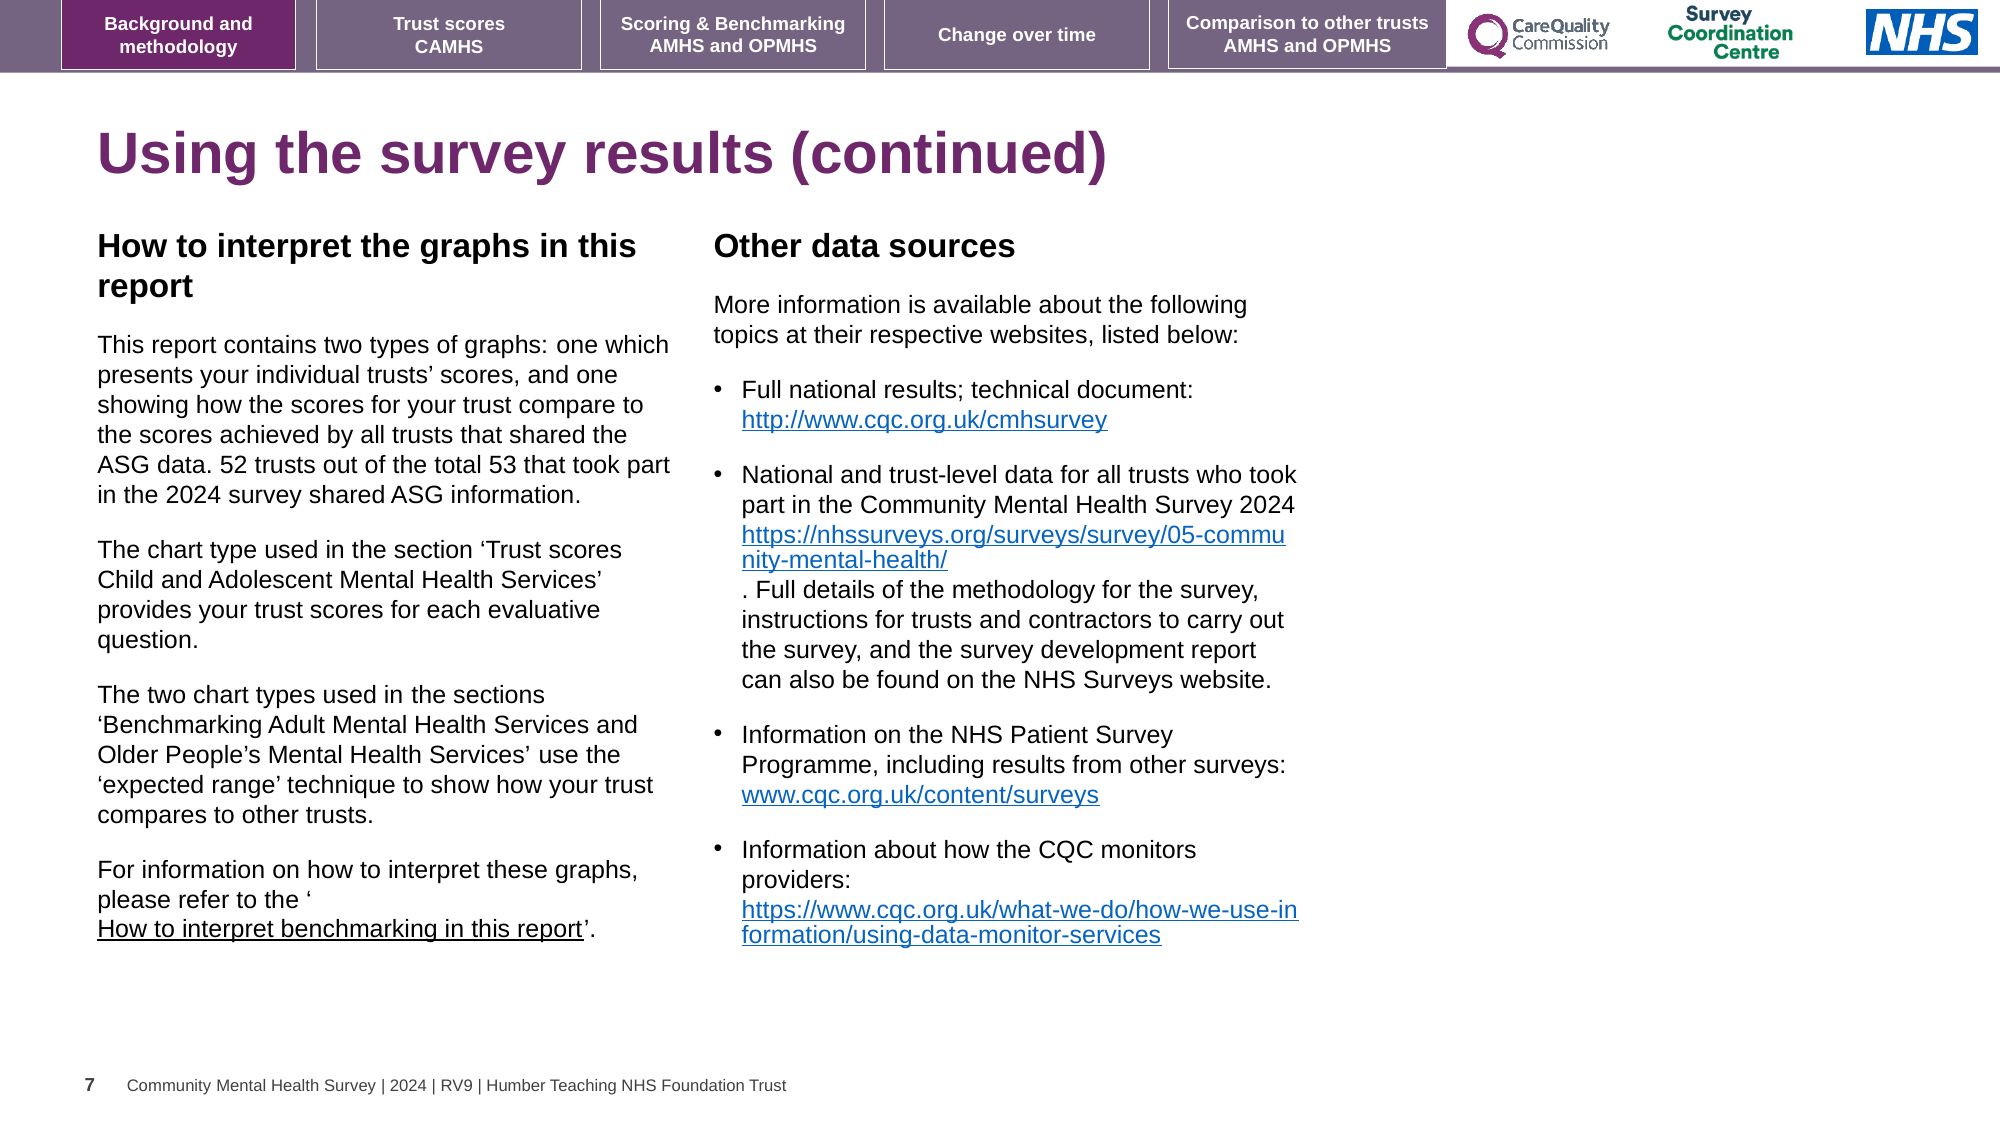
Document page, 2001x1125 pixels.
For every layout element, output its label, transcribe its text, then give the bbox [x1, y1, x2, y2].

picture [1467, 13, 1610, 59]
title Using the survey results (continued) [82, 100, 1956, 209]
picture [1666, 3, 1794, 61]
text_box How to interpret the graphs in this report This report contains two types of graphs: one which presents your individual trusts’ scores, and one showing how the scores for your trust compare to the scores achieved by all trusts that shared the ASG data. 52 trusts out of the total 53 that took part in the 2024 survey shared ASG information. The chart type used in the section ‘Trust scores Child and Adolescent Mental Health Services’ provides your trust scores for each evaluative question. The two chart types used in the sections ‘Benchmarking Adult Mental Health Services and Older People’s Mental Health Services’ use the ‘expected range’ technique to show how your trust compares to other trusts. For information on how to interpret these graphs, please refer to the ‘How to interpret benchmarking in this report’. Other data sources More information is available about the following topics at their respective websites, listed below: Full national results; technical document: http://www.cqc.org.uk/cmhsurvey National and trust-level data for all trusts who took part in the Community Mental Health Survey 2024 https://nhssurveys.org/surveys/survey/05-community-mental-health/. Full details of the methodology for the survey, instructions for trusts and contractors to carry out the survey, and the survey development report can also be found on the NHS Surveys website. Information on the NHS Patient Survey Programme, including results from other surveys: www.cqc.org.uk/content/surveys Information about how the CQC monitors providers: https://www.cqc.org.uk/what-we-do/how-we-use-information/using-data-monitor-services [82, 216, 1931, 1025]
text_box 7 [84, 1065, 122, 1125]
picture [1866, 9, 1978, 55]
